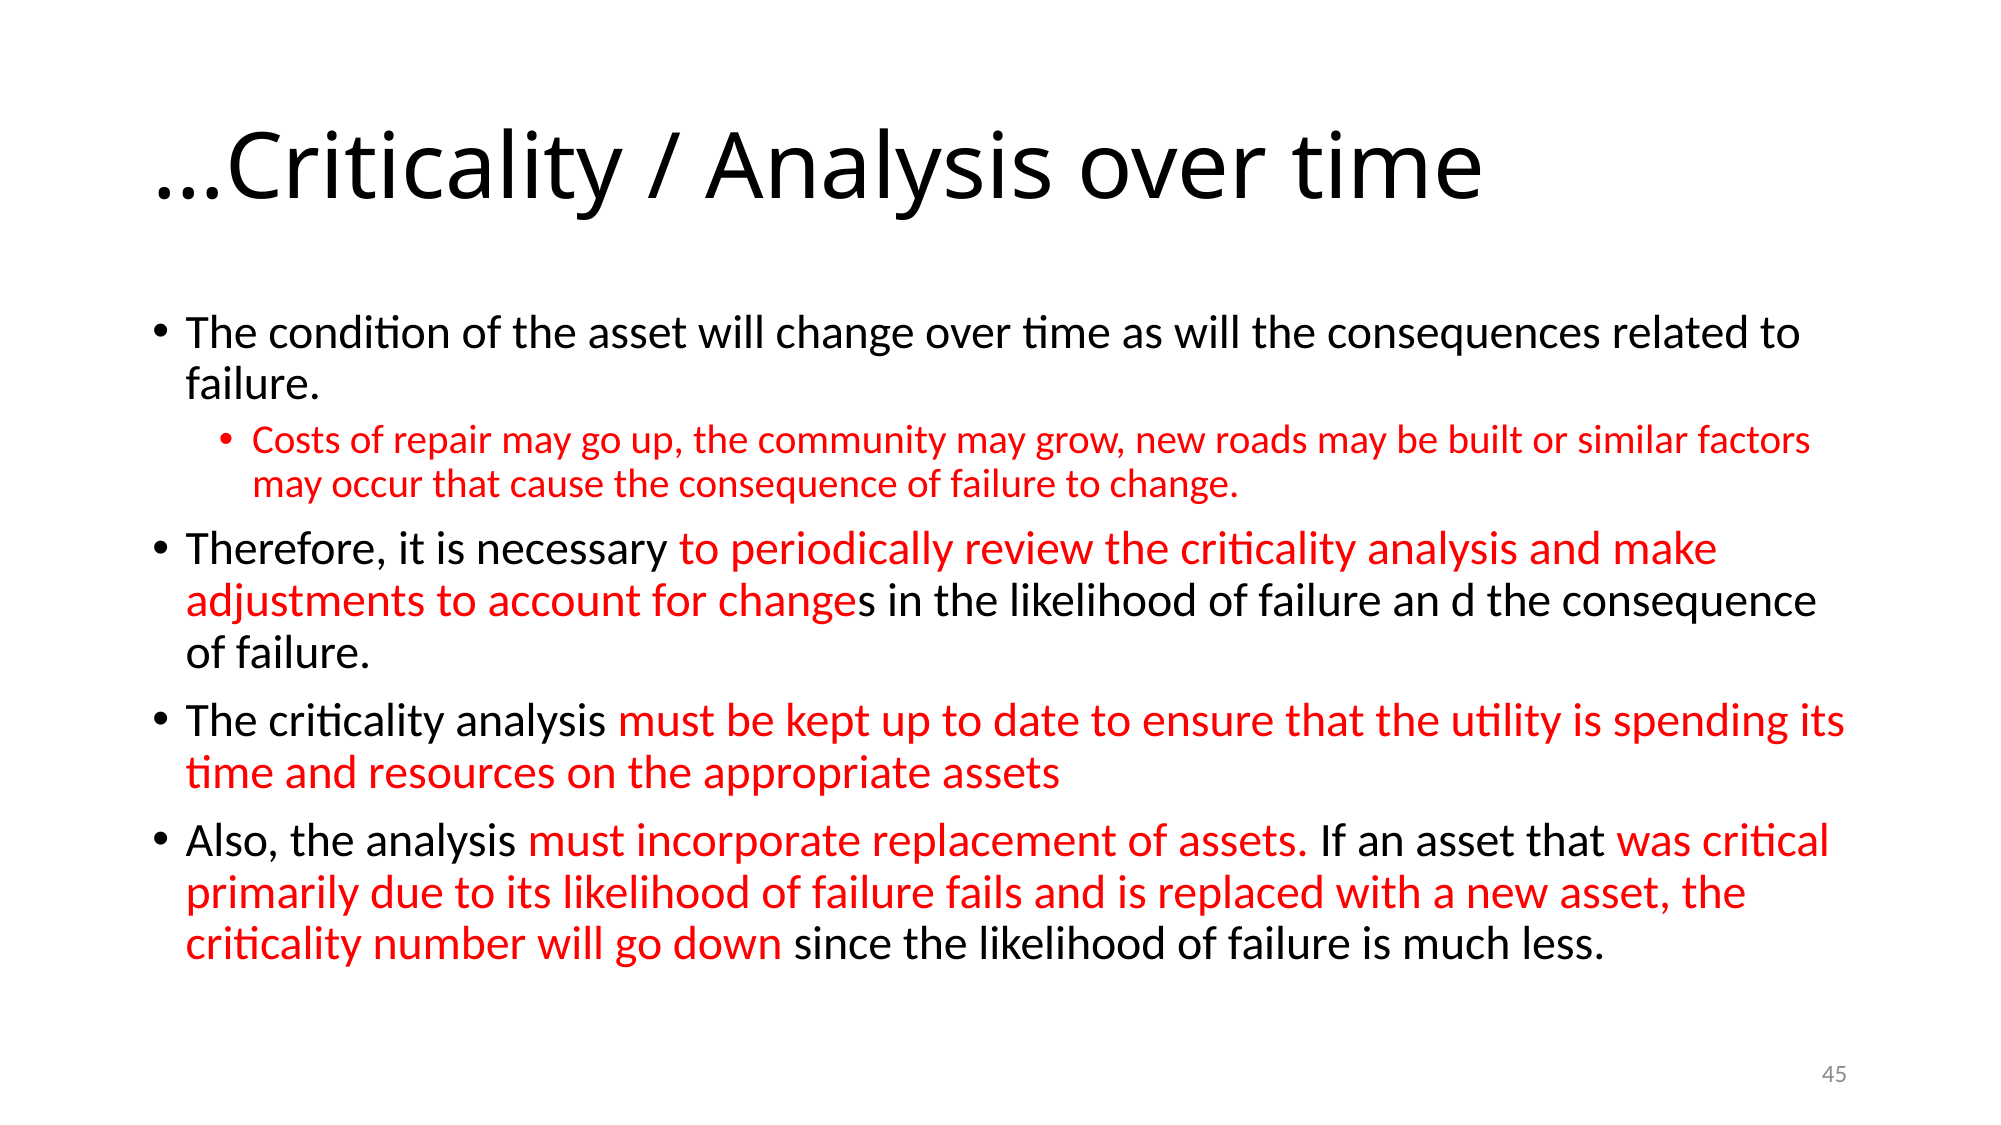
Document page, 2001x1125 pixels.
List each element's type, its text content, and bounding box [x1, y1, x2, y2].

title …Criticality / Analysis over time [137, 59, 1863, 278]
list The condition of the asset will change over time as will the consequences related to failure. Costs of repair may go up, the community may grow, new roads may be built or similar factors may occur that cause the consequence of failure to change. Therefore, it is necessary to periodically review the criticality analysis and make adjustments to account for changes in the likelihood of failure an d the consequence of failure. The criticality analysis must be kept up to date to ensure that the utility is spending its time and resources on the appropriate assets Also, the analysis must incorporate replacement of assets. If an asset that was critical primarily due to its likelihood of failure fails and is replaced with a new asset, the criticality number will go down since the likelihood of failure is much less. [137, 299, 1863, 1014]
slide_number 45 [1412, 1042, 1863, 1103]
